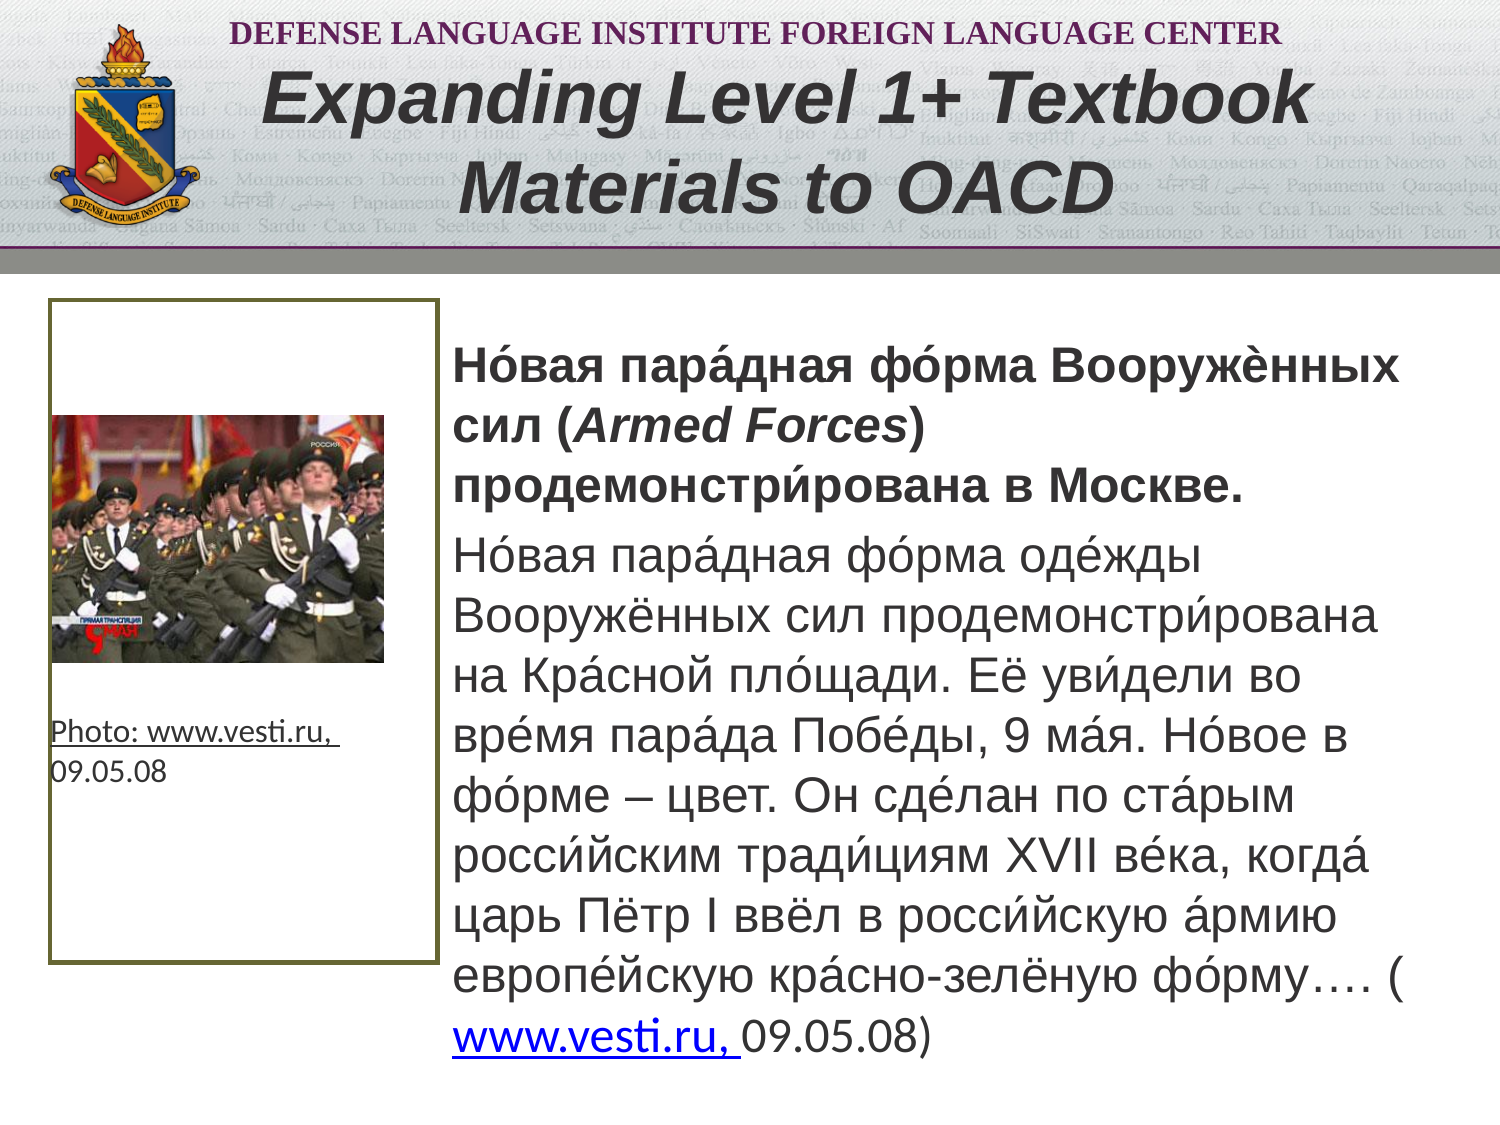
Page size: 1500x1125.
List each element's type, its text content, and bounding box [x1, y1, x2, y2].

picture [0, 0, 1500, 274]
title Expanding Level 1+ Textbook Materials to OACD [174, 75, 1400, 202]
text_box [49, 299, 438, 963]
list Но́вая пара́дная фо́рма Вооружѐнных сил (Armed Forces) продемонстри́рована в Москве. Но́вая пара́дная фо́рма оде́жды Вооружённых сил продемонстри́рована на Кра́сной пло́щади. Её уви́дели во вре́мя пара́да Побе́ды, 9 ма́я. Но́вое в фо́рме – цвет. Он сде́лан по ста́рым росси́йским тради́циям XVII ве́ка, когда́ царь Пётр I ввёл в росси́йскую а́рмию европе́йскую кра́сно-зелёную фо́рму…. (www.vesti.ru, 09.05.08) [437, 324, 1450, 1125]
